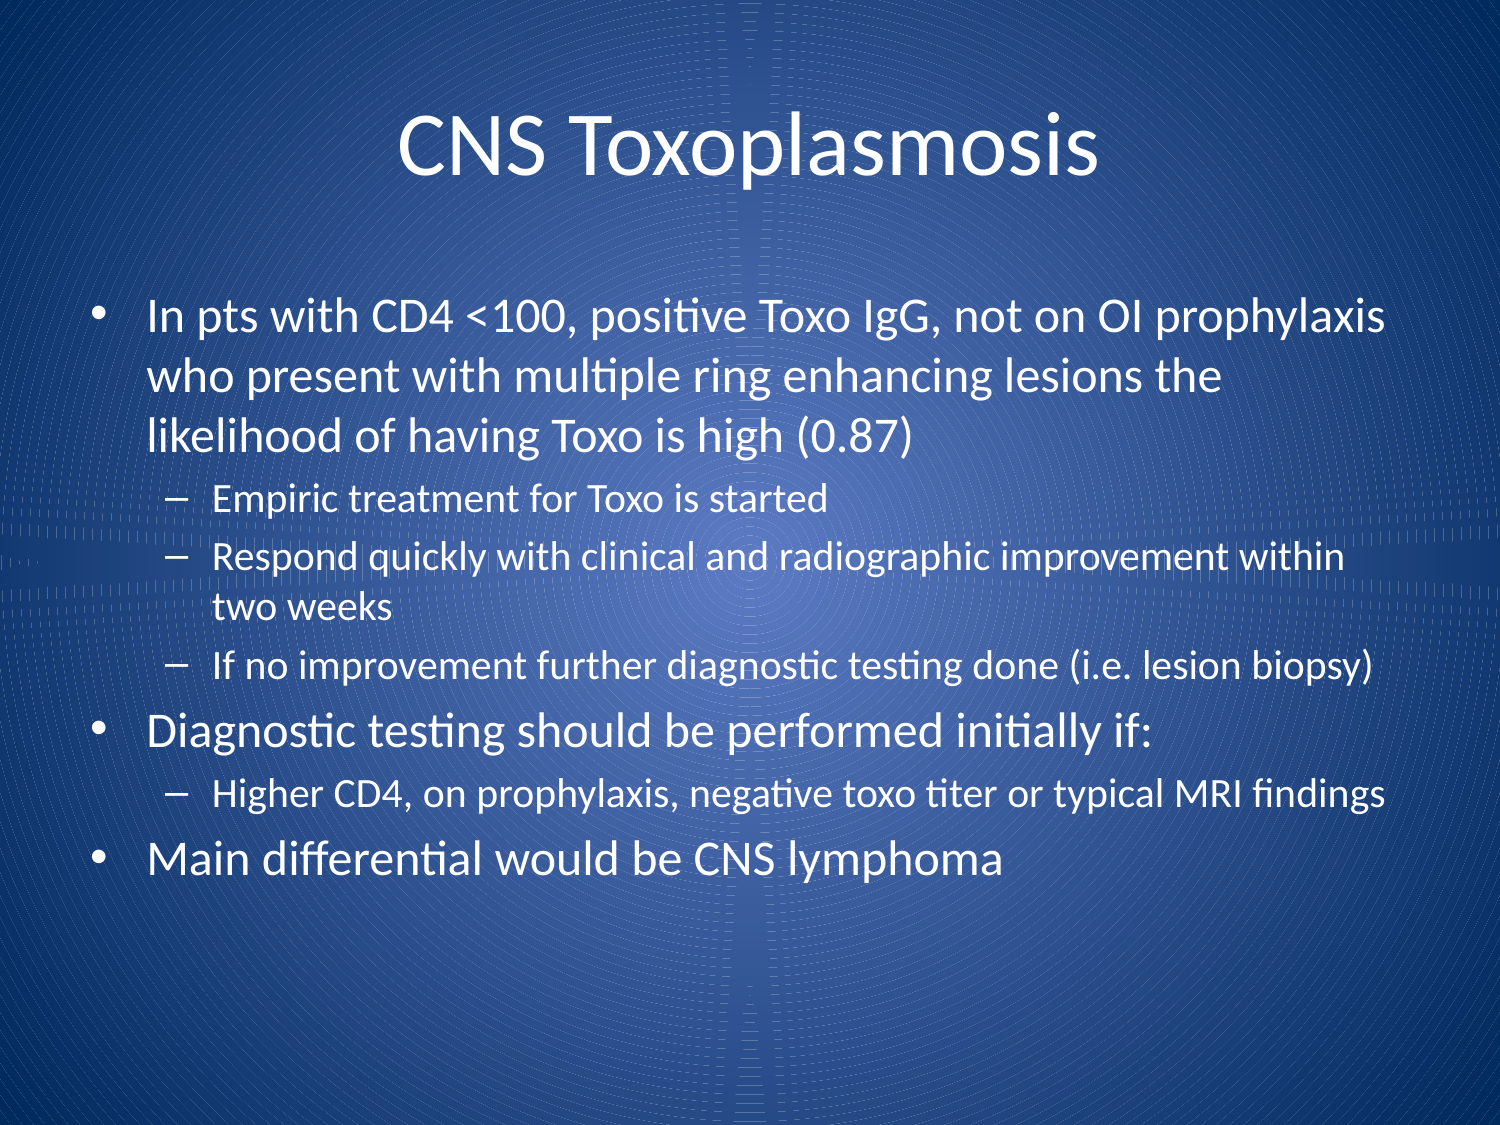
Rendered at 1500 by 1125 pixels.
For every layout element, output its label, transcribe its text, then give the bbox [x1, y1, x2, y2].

list In pts with CD4 <100, positive Toxo IgG, not on OI prophylaxis who present with multiple ring enhancing lesions the likelihood of having Toxo is high (0.87) Empiric treatment for Toxo is started Respond quickly with clinical and radiographic improvement within two weeks If no improvement further diagnostic testing done (i.e. lesion biopsy) Diagnostic testing should be performed initially if: Higher CD4, on prophylaxis, negative toxo titer or typical MRI findings Main differential would be CNS lymphoma [75, 275, 1425, 1018]
title CNS Toxoplasmosis [75, 45, 1425, 233]
